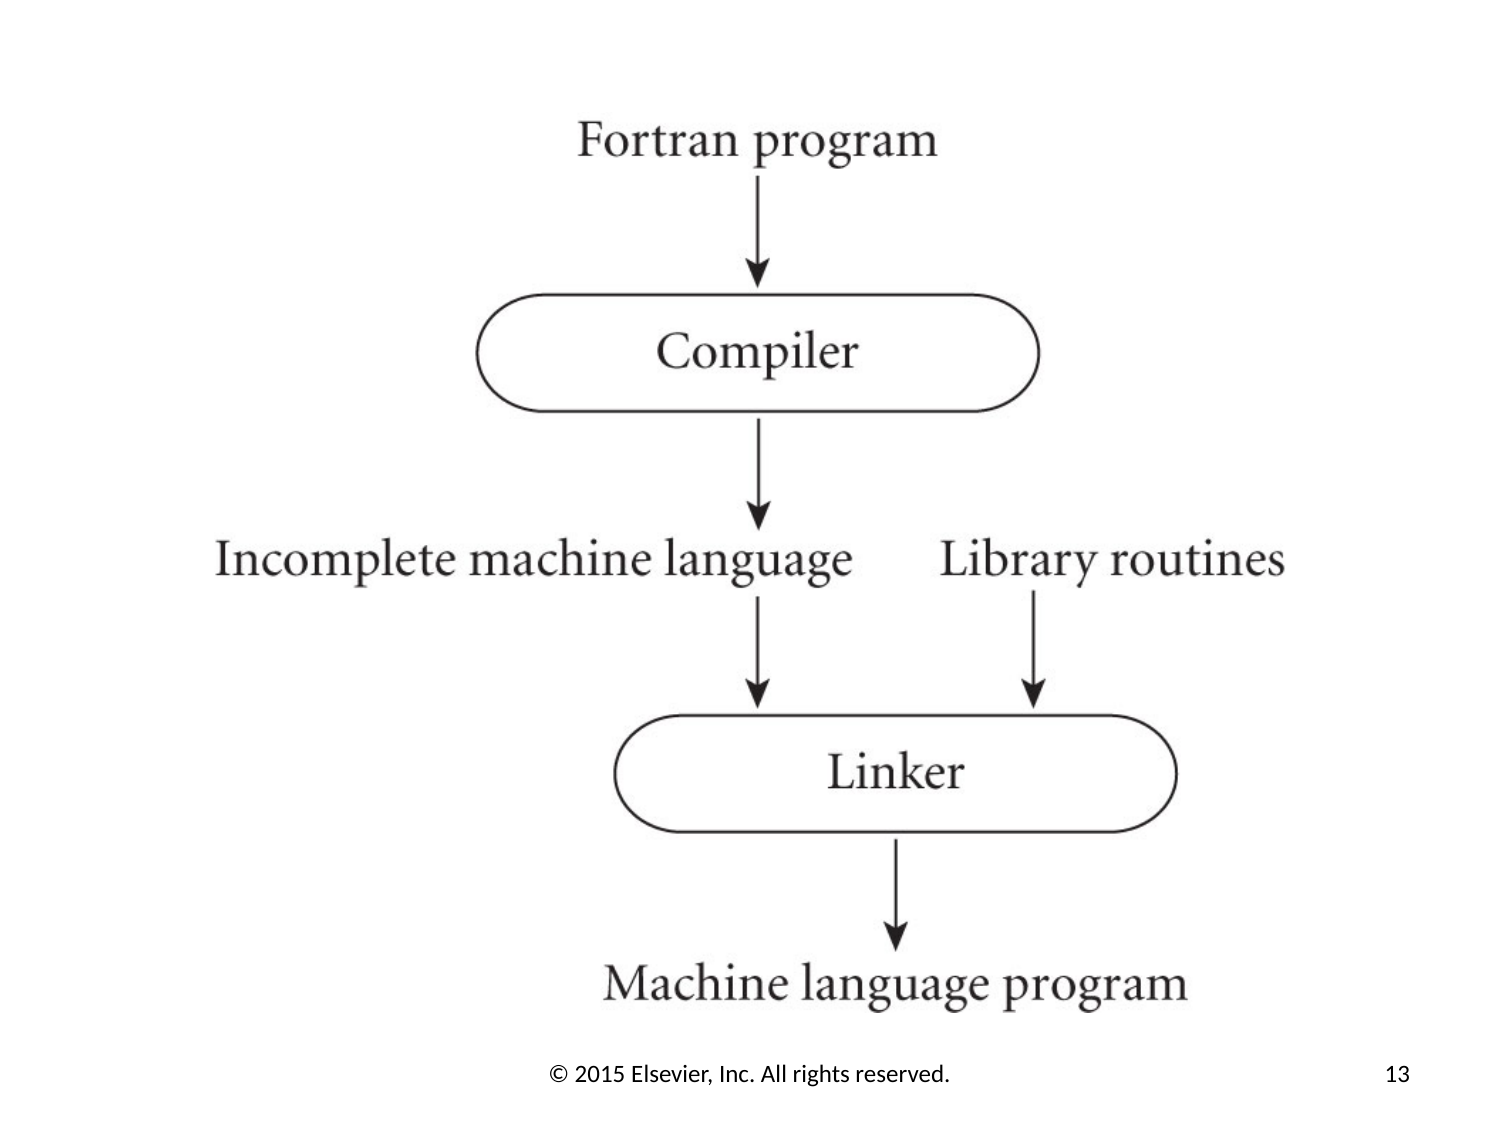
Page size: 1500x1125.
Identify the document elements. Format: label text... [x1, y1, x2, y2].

slide_number 13 [1074, 1042, 1425, 1103]
picture [214, 112, 1286, 1013]
footer © 2015 Elsevier, Inc. All rights reserved. [512, 1042, 988, 1103]
